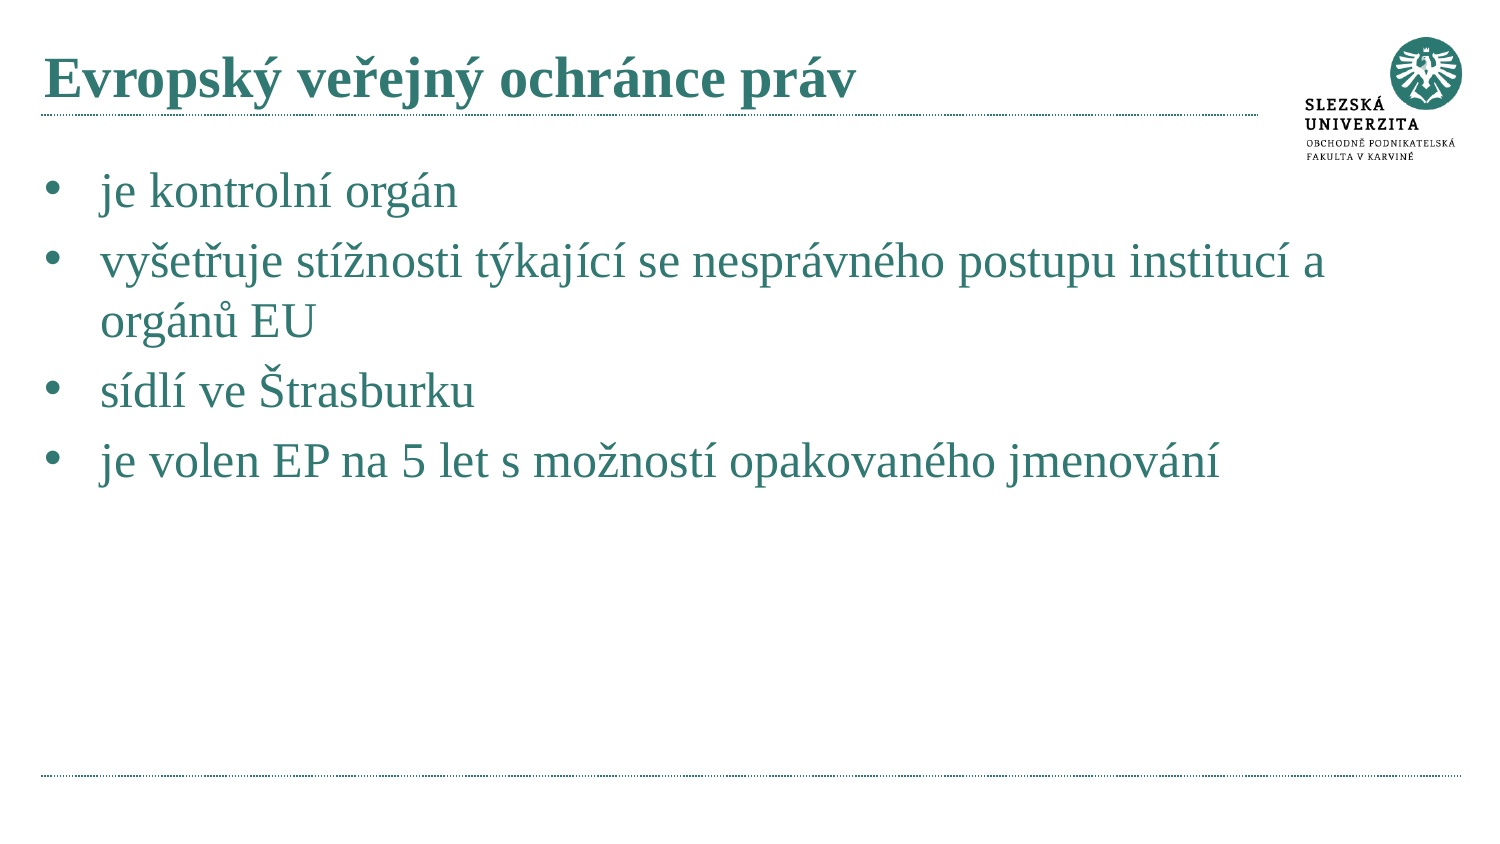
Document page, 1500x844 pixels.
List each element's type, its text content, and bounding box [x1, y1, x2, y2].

picture [1305, 37, 1462, 160]
title Evropský veřejný ochránce práv [29, 32, 1282, 116]
text_box je kontrolní orgán vyšetřuje stížnosti týkající se nesprávného postupu institucí a orgánů EU sídlí ve Štrasburku je volen EP na 5 let s možností opakovaného jmenování [29, 150, 1388, 777]
